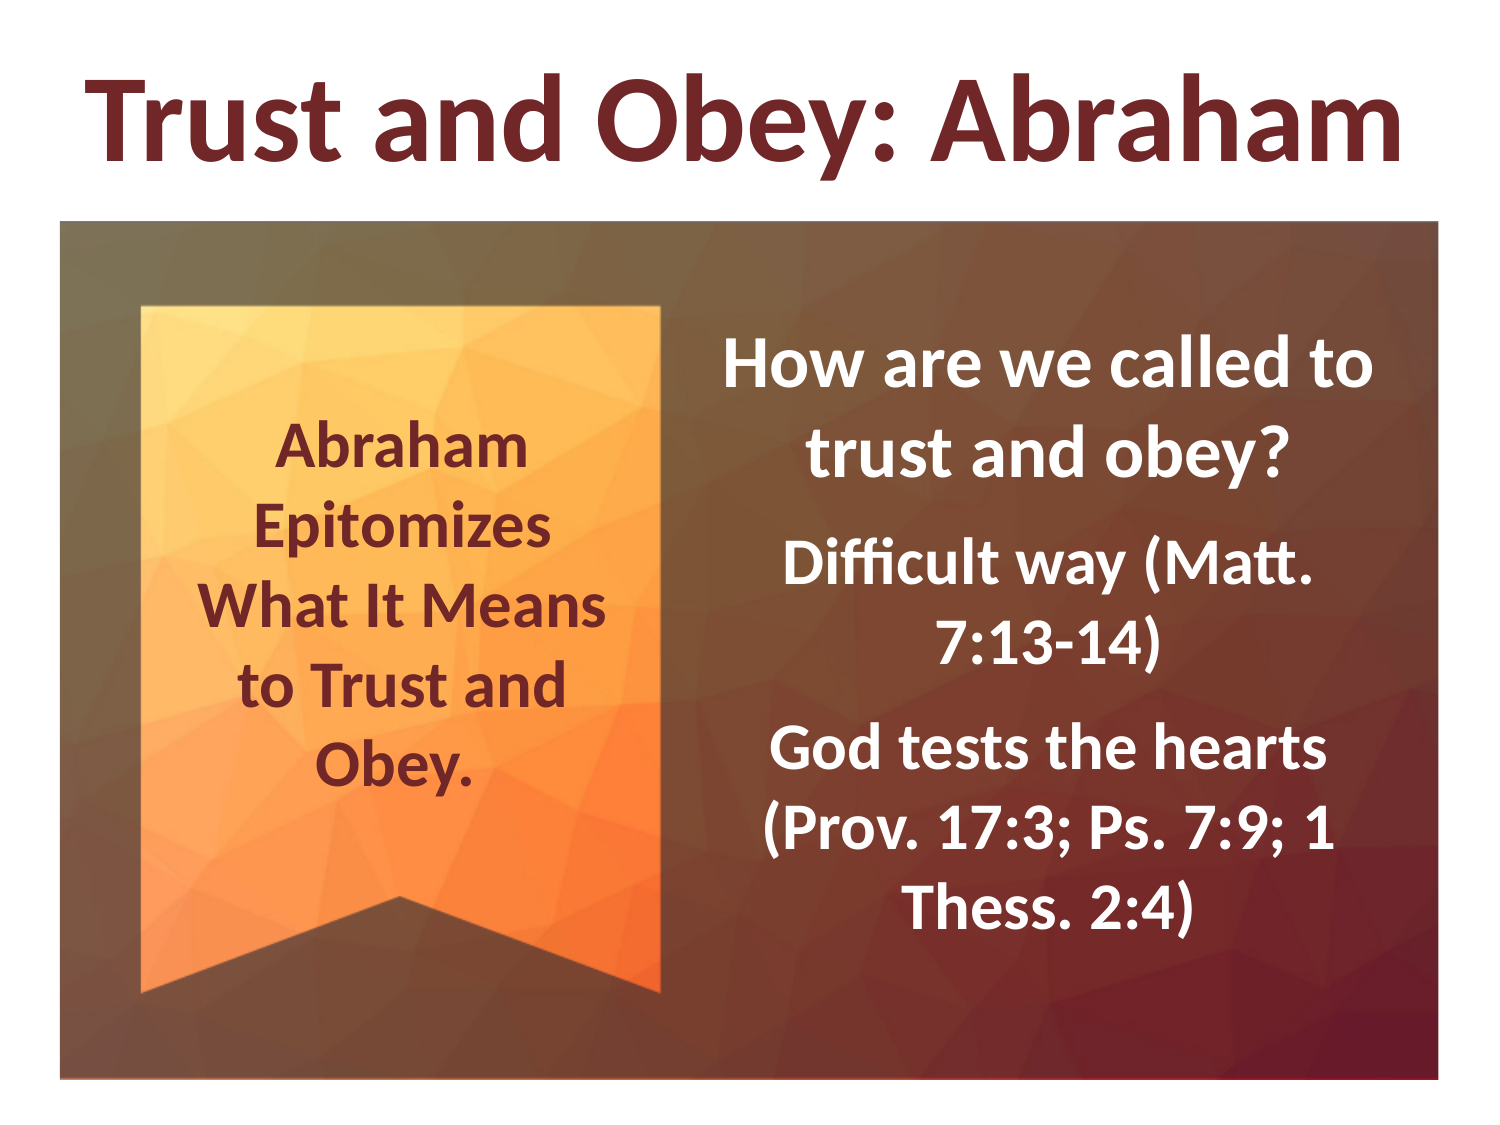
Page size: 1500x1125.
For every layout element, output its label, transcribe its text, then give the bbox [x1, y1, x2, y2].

title Trust and Obey: Abraham [27, 42, 1466, 196]
picture [59, 221, 1439, 1080]
